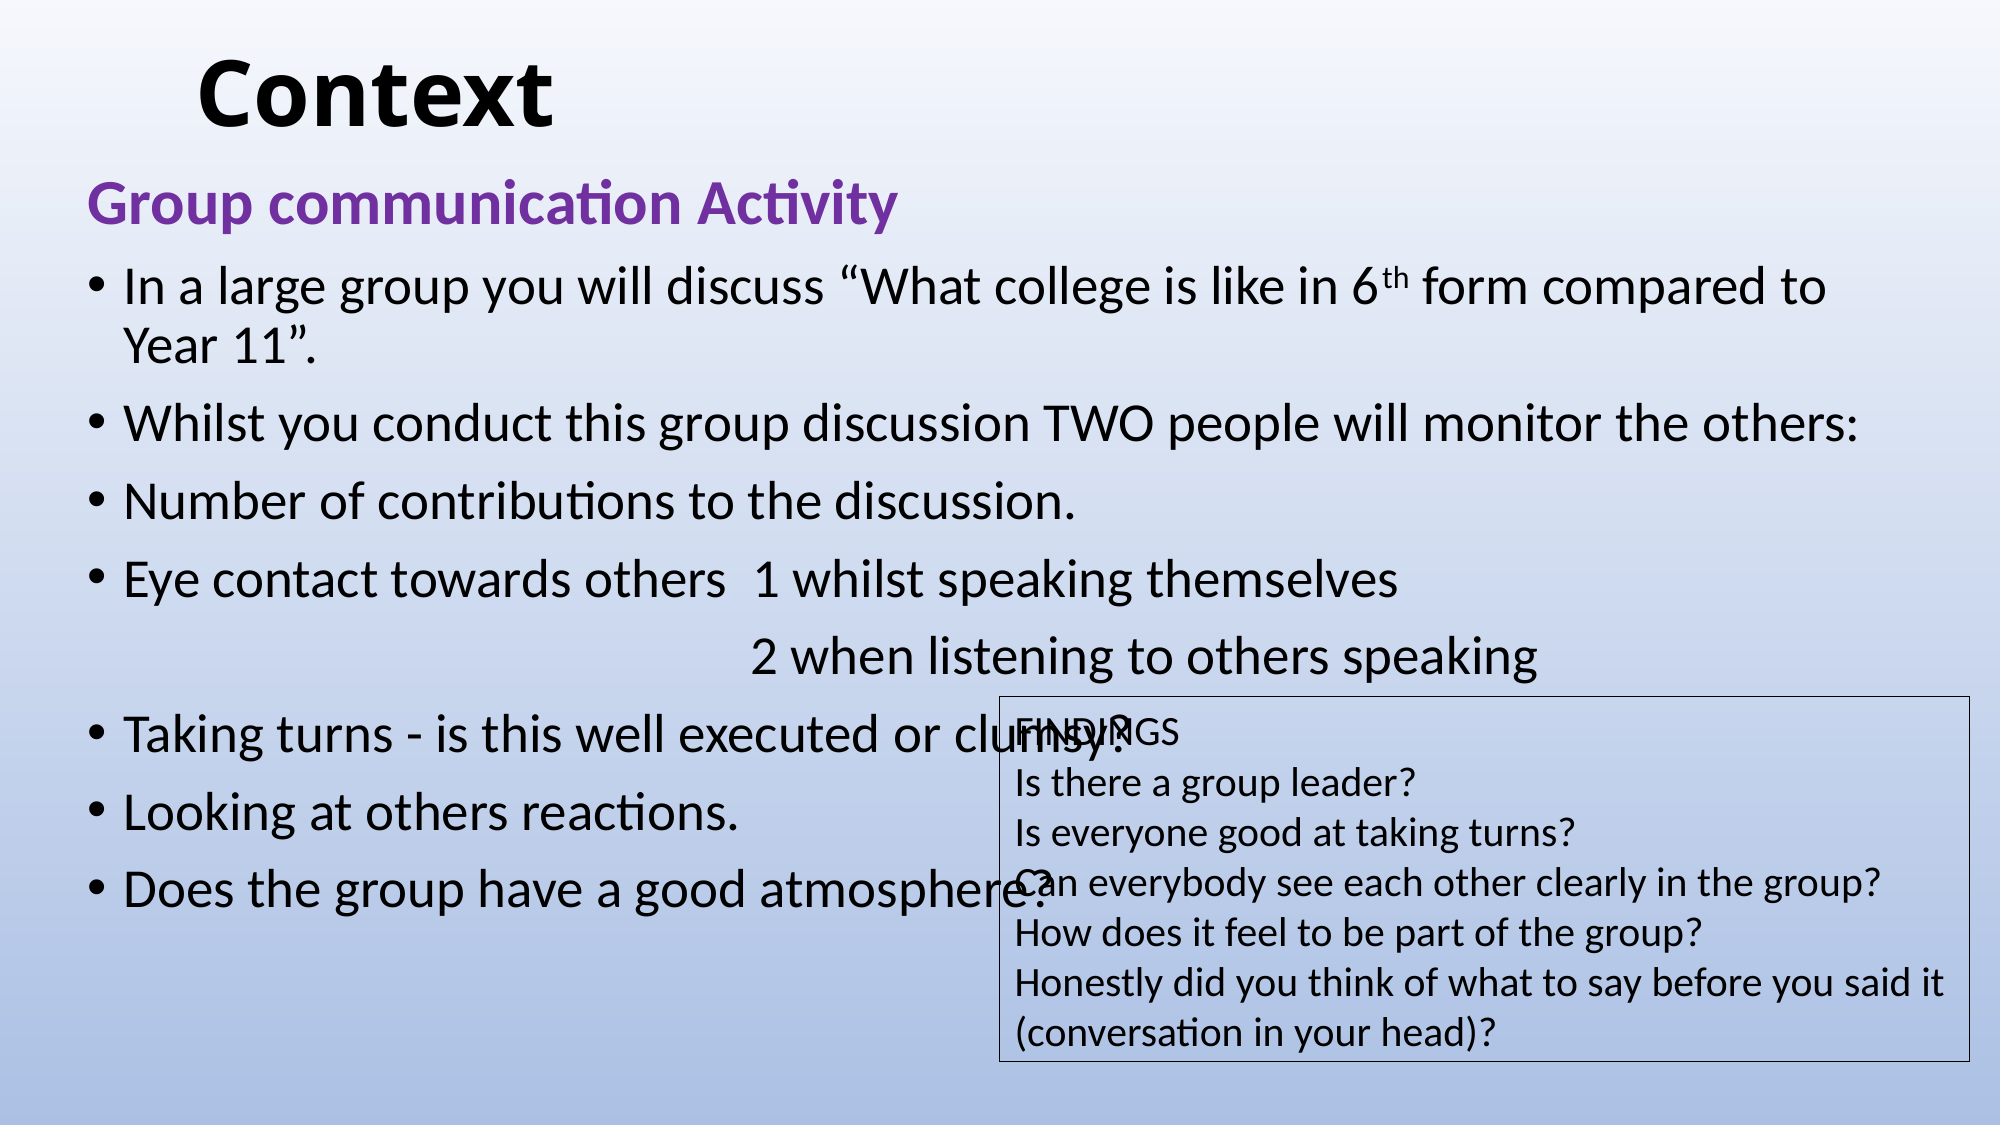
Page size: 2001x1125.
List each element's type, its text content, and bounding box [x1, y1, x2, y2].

text_box FINDINGS Is there a group leader? Is everyone good at taking turns? Can everybody see each other clearly in the group? How does it feel to be part of the group? Honestly did you think of what to say before you said it (conversation in your head)? [999, 696, 1970, 1062]
title Context [180, 31, 1768, 162]
list Group communication Activity In a large group you will discuss “What college is like in 6th form compared to Year 11”. Whilst you conduct this group discussion TWO people will monitor the others: Number of contributions to the discussion. Eye contact towards others 1 whilst speaking themselves 2 when listening to others speaking Taking turns - is this well executed or clumsy? Looking at others reactions. Does the group have a good atmosphere? [72, 162, 1888, 969]
